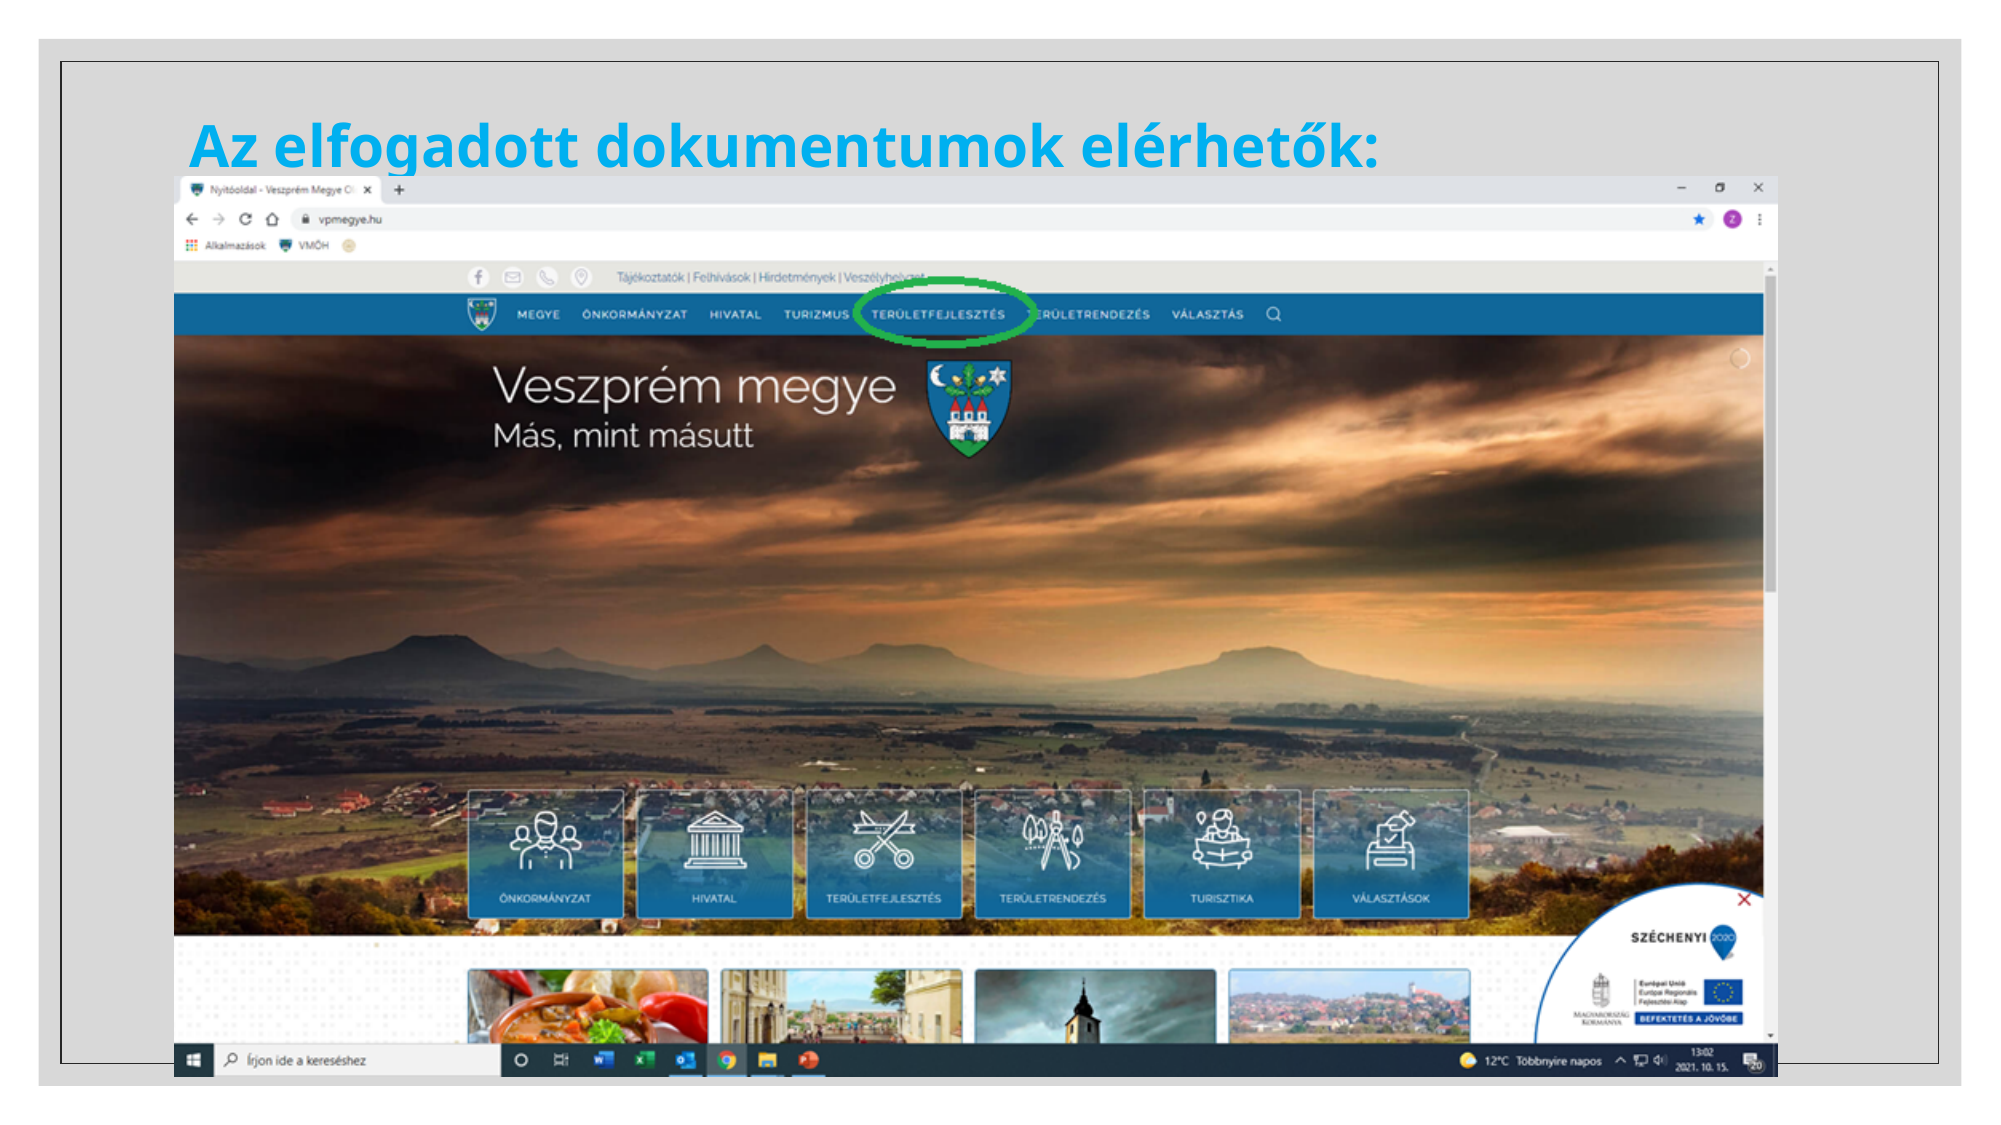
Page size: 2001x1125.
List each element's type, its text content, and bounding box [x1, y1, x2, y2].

title Az elfogadott dokumentumok elérhetők: [174, 105, 1825, 193]
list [174, 176, 1778, 1077]
